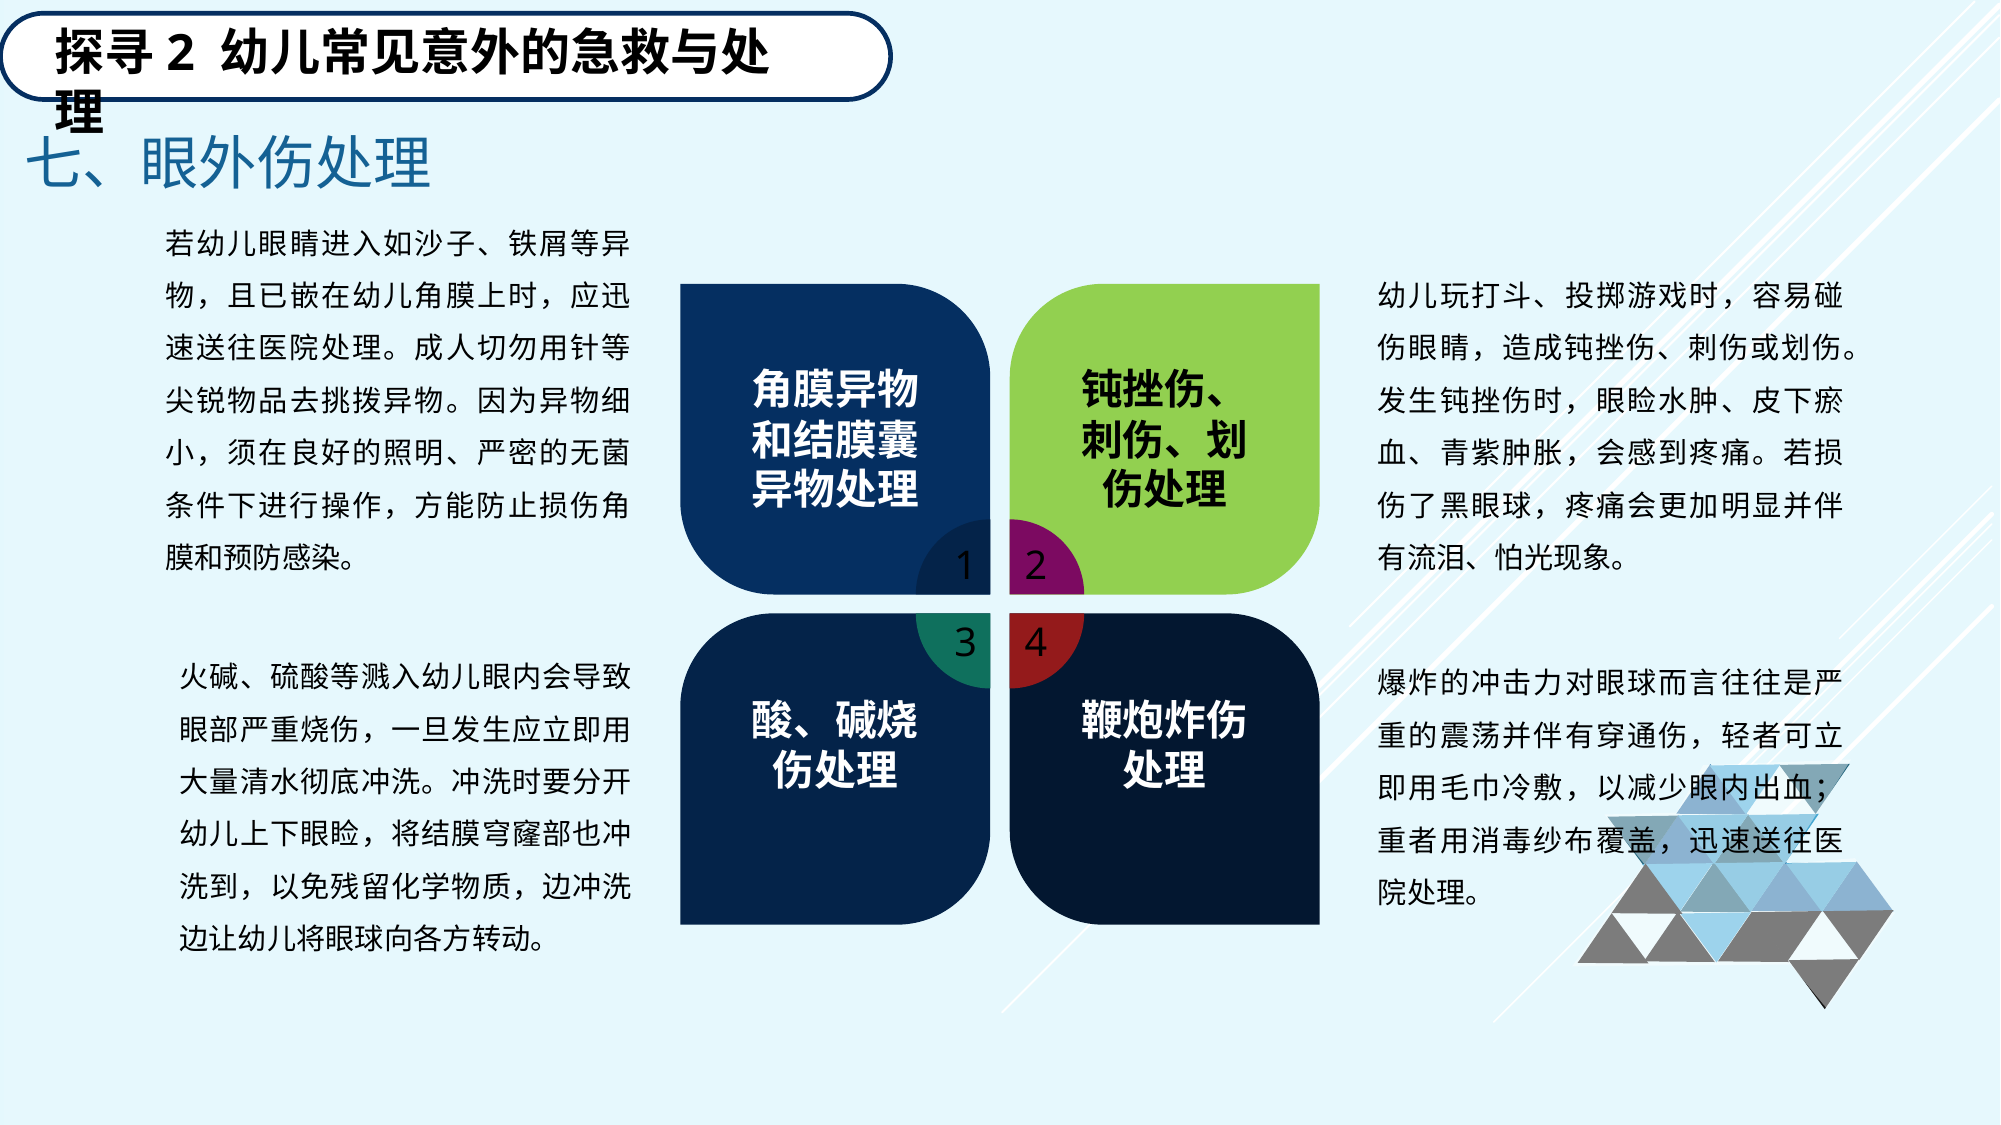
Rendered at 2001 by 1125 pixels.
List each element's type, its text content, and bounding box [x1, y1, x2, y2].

text_box 火碱、硫酸等溅入幼儿眼内会导致眼部严重烧伤，一旦发生应立即用大量清水彻底冲洗。冲洗时要分开幼儿上下眼睑，将结膜穹窿部也冲洗到，以免残留化学物质，边冲洗边让幼儿将眼球向各方转动。 [179, 640, 633, 956]
text_box 幼儿玩打斗、投掷游戏时，容易碰伤眼睛，造成钝挫伤、刺伤或划伤。发生钝挫伤时，眼睑水肿、皮下瘀血、青紫肿胀，会感到疼痛。若损伤了黑眼球，疼痛会更加明显并伴有流泪、怕光现象。 [1377, 259, 1844, 575]
text_box 1 [951, 539, 977, 588]
text_box [1009, 613, 1085, 689]
text_box 酸、碱烧伤处理 [739, 683, 931, 794]
text_box [680, 613, 991, 925]
text_box [680, 283, 991, 595]
text_box [1009, 283, 1320, 595]
text_box 角膜异物和结膜囊异物处理 [737, 353, 934, 514]
text_box 鞭炮炸伤处理 [1069, 683, 1260, 794]
text_box [915, 519, 991, 595]
text_box 钝挫伤、刺伤、划伤处理 [1069, 353, 1260, 514]
text_box 七、眼外伤处理 [24, 126, 547, 197]
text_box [0, 12, 891, 100]
text_box 4 [1021, 617, 1047, 665]
text_box [915, 613, 991, 689]
text_box 2 [1021, 539, 1047, 588]
text_box [1009, 613, 1320, 925]
text_box 3 [951, 617, 977, 665]
text_box [1009, 519, 1085, 595]
text_box 若幼儿眼睛进入如沙子、铁屑等异物，且已嵌在幼儿角膜上时，应迅速送往医院处理。成人切勿用针等尖锐物品去挑拨异物。因为异物细小，须在良好的照明、严密的无菌条件下进行操作，方能防止损伤角膜和预防感染。 [165, 207, 632, 575]
text_box 爆炸的冲击力对眼球而言往往是严重的震荡并伴有穿通伤，轻者可立即用毛巾冷敷，以减少眼内出血；重者用消毒纱布覆盖，迅速送往医院处理。 [1377, 647, 1844, 910]
